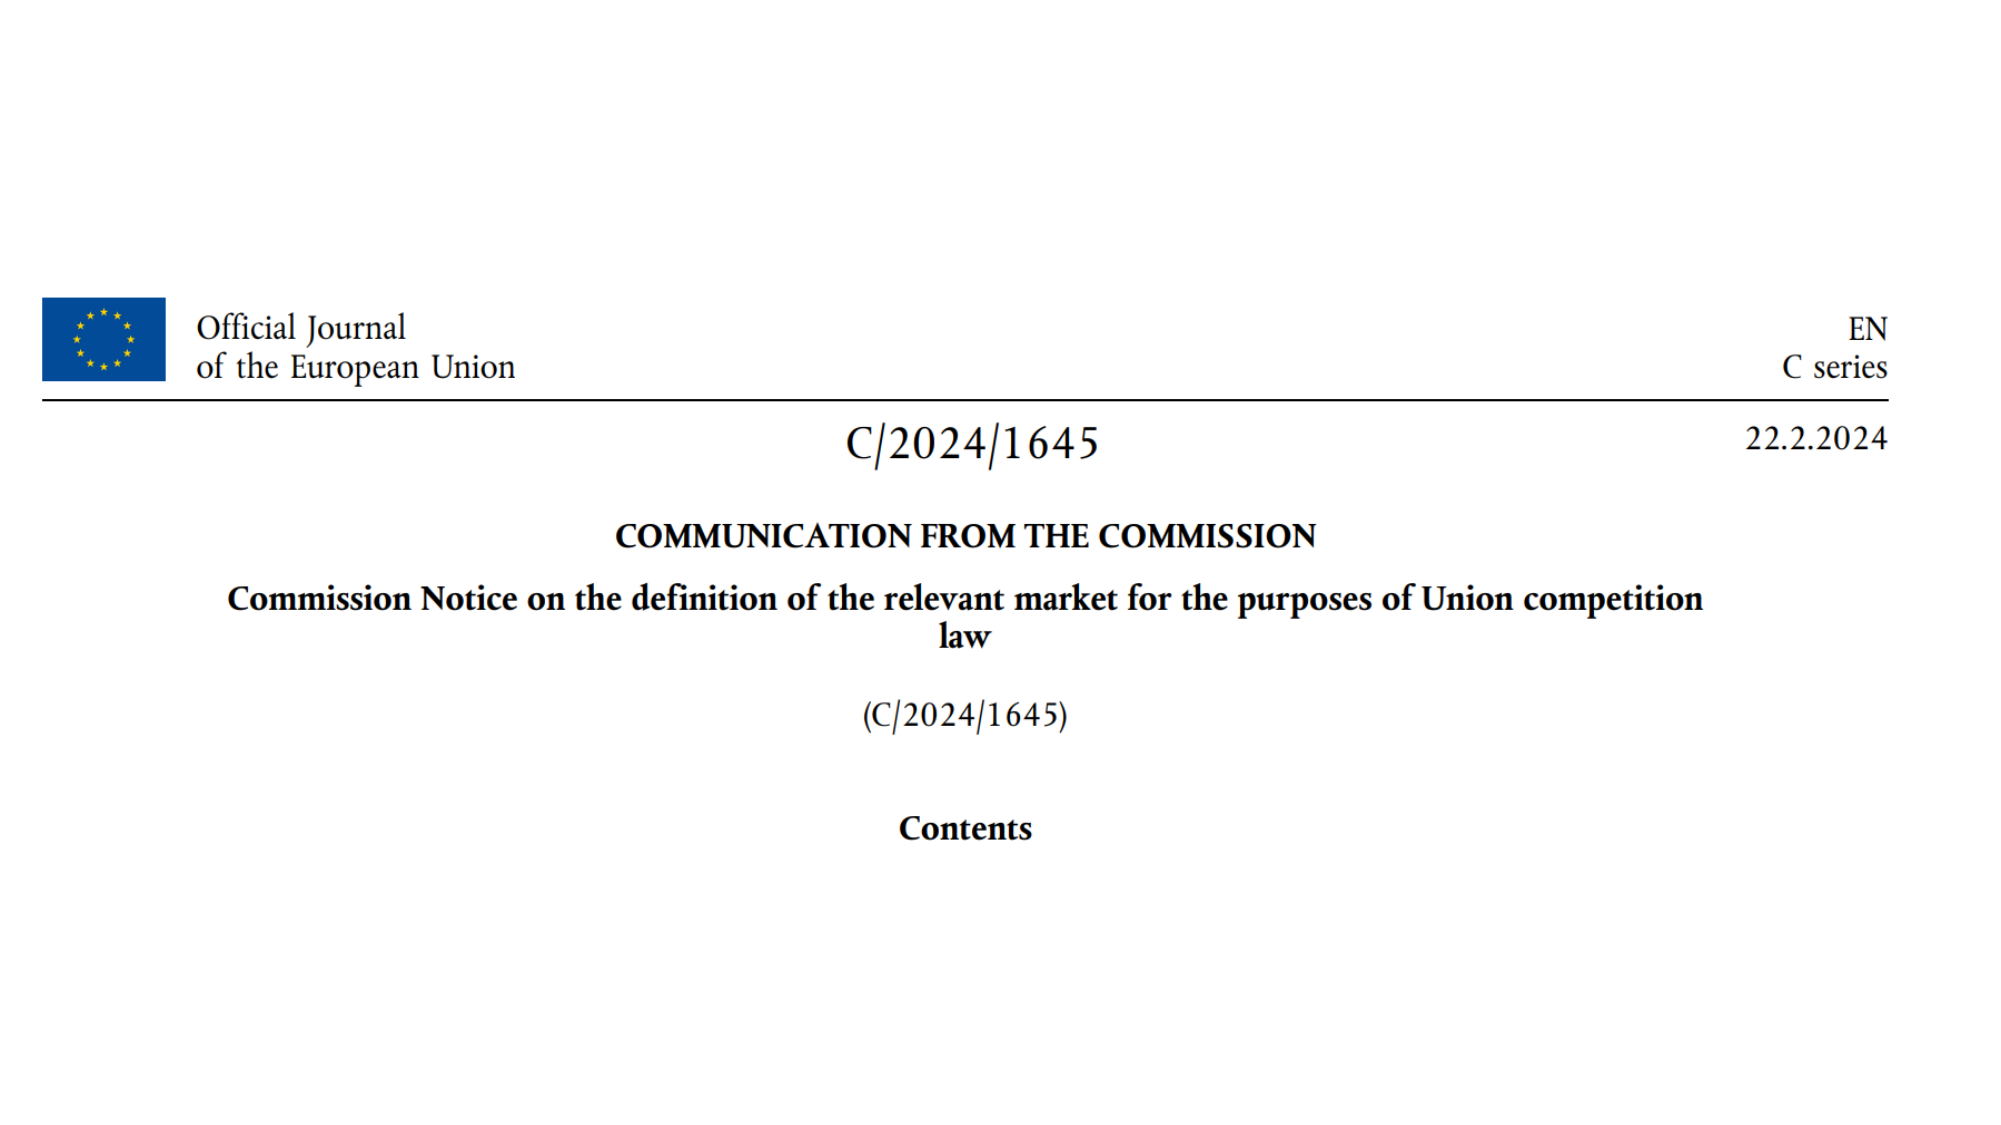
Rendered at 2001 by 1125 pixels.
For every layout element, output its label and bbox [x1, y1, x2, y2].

picture [0, 243, 2000, 882]
